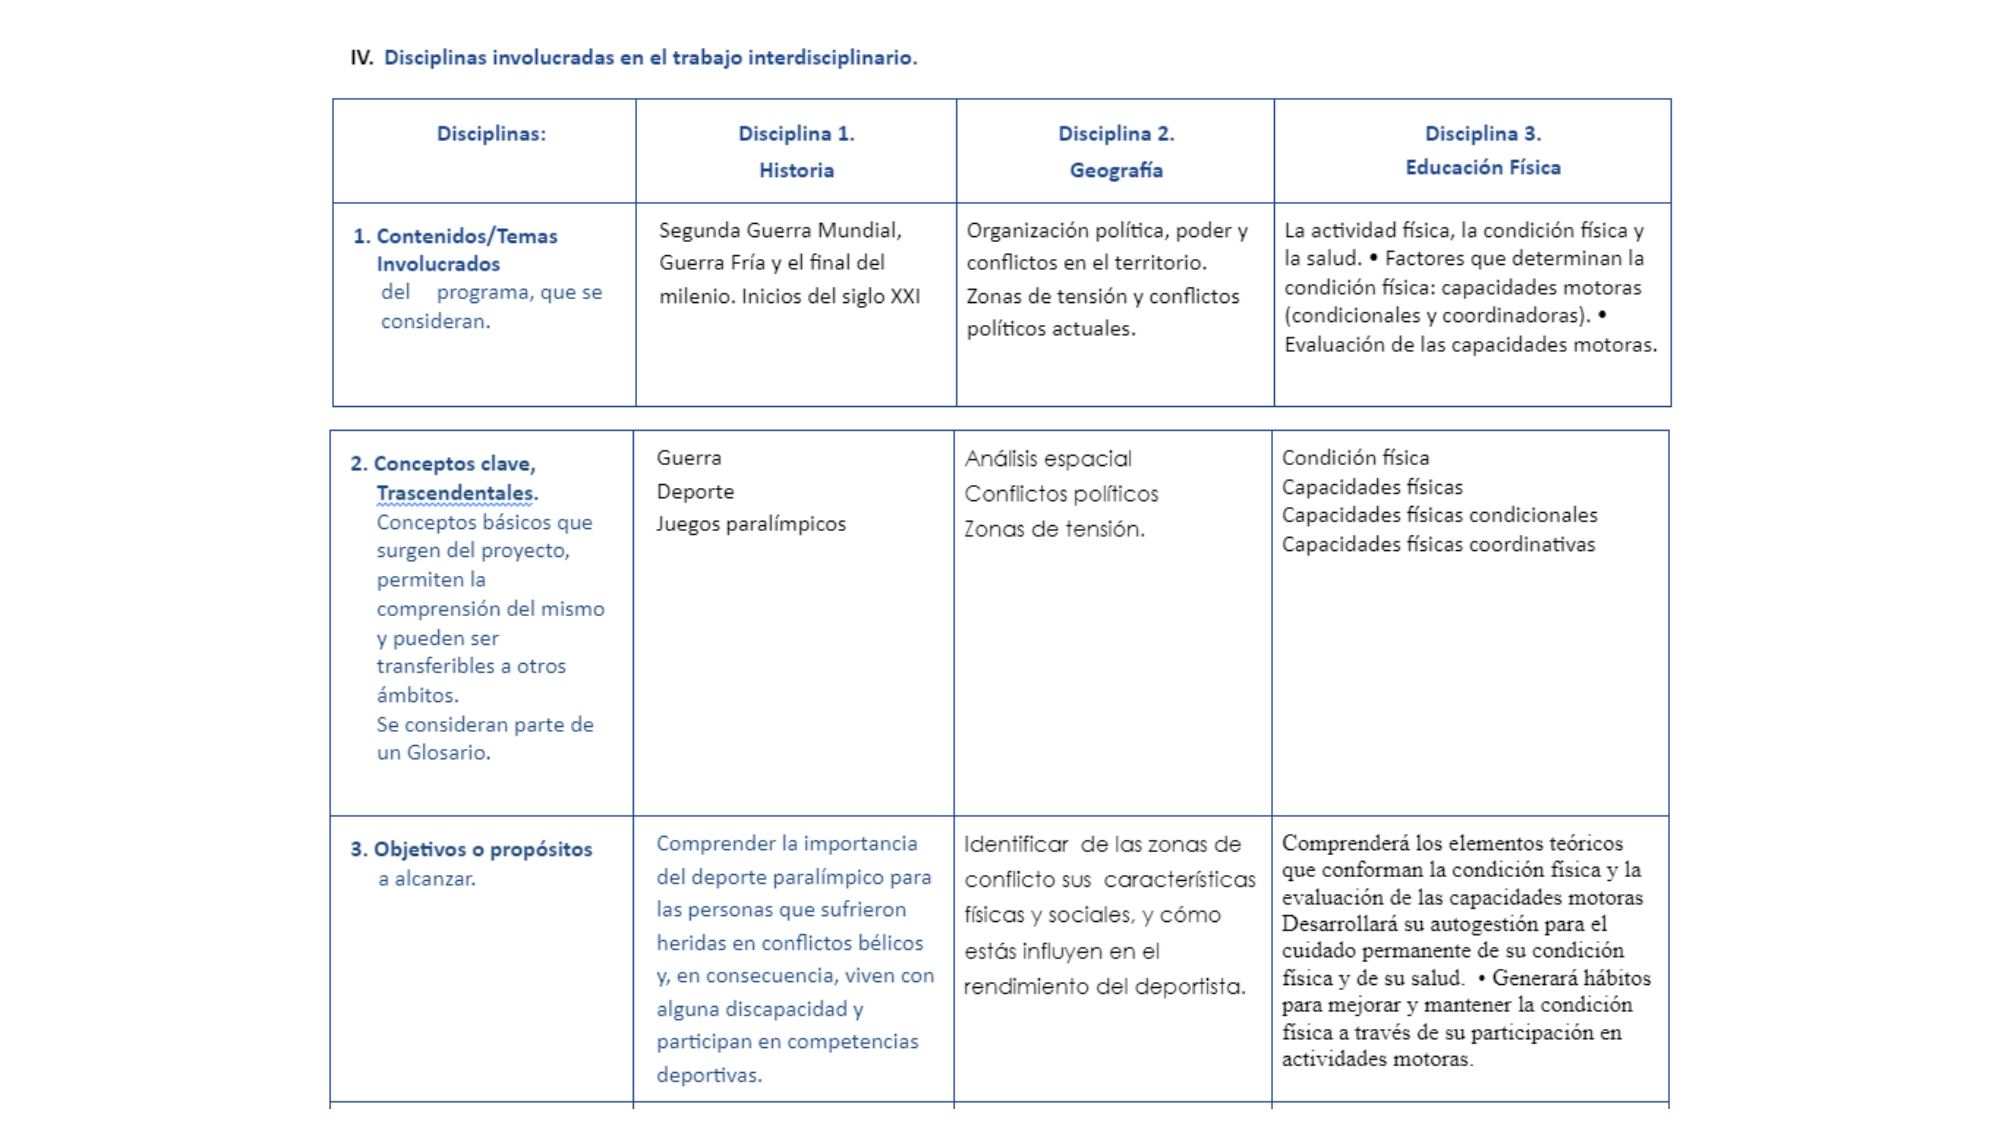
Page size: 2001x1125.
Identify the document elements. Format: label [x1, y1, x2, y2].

picture [315, 32, 1684, 1109]
